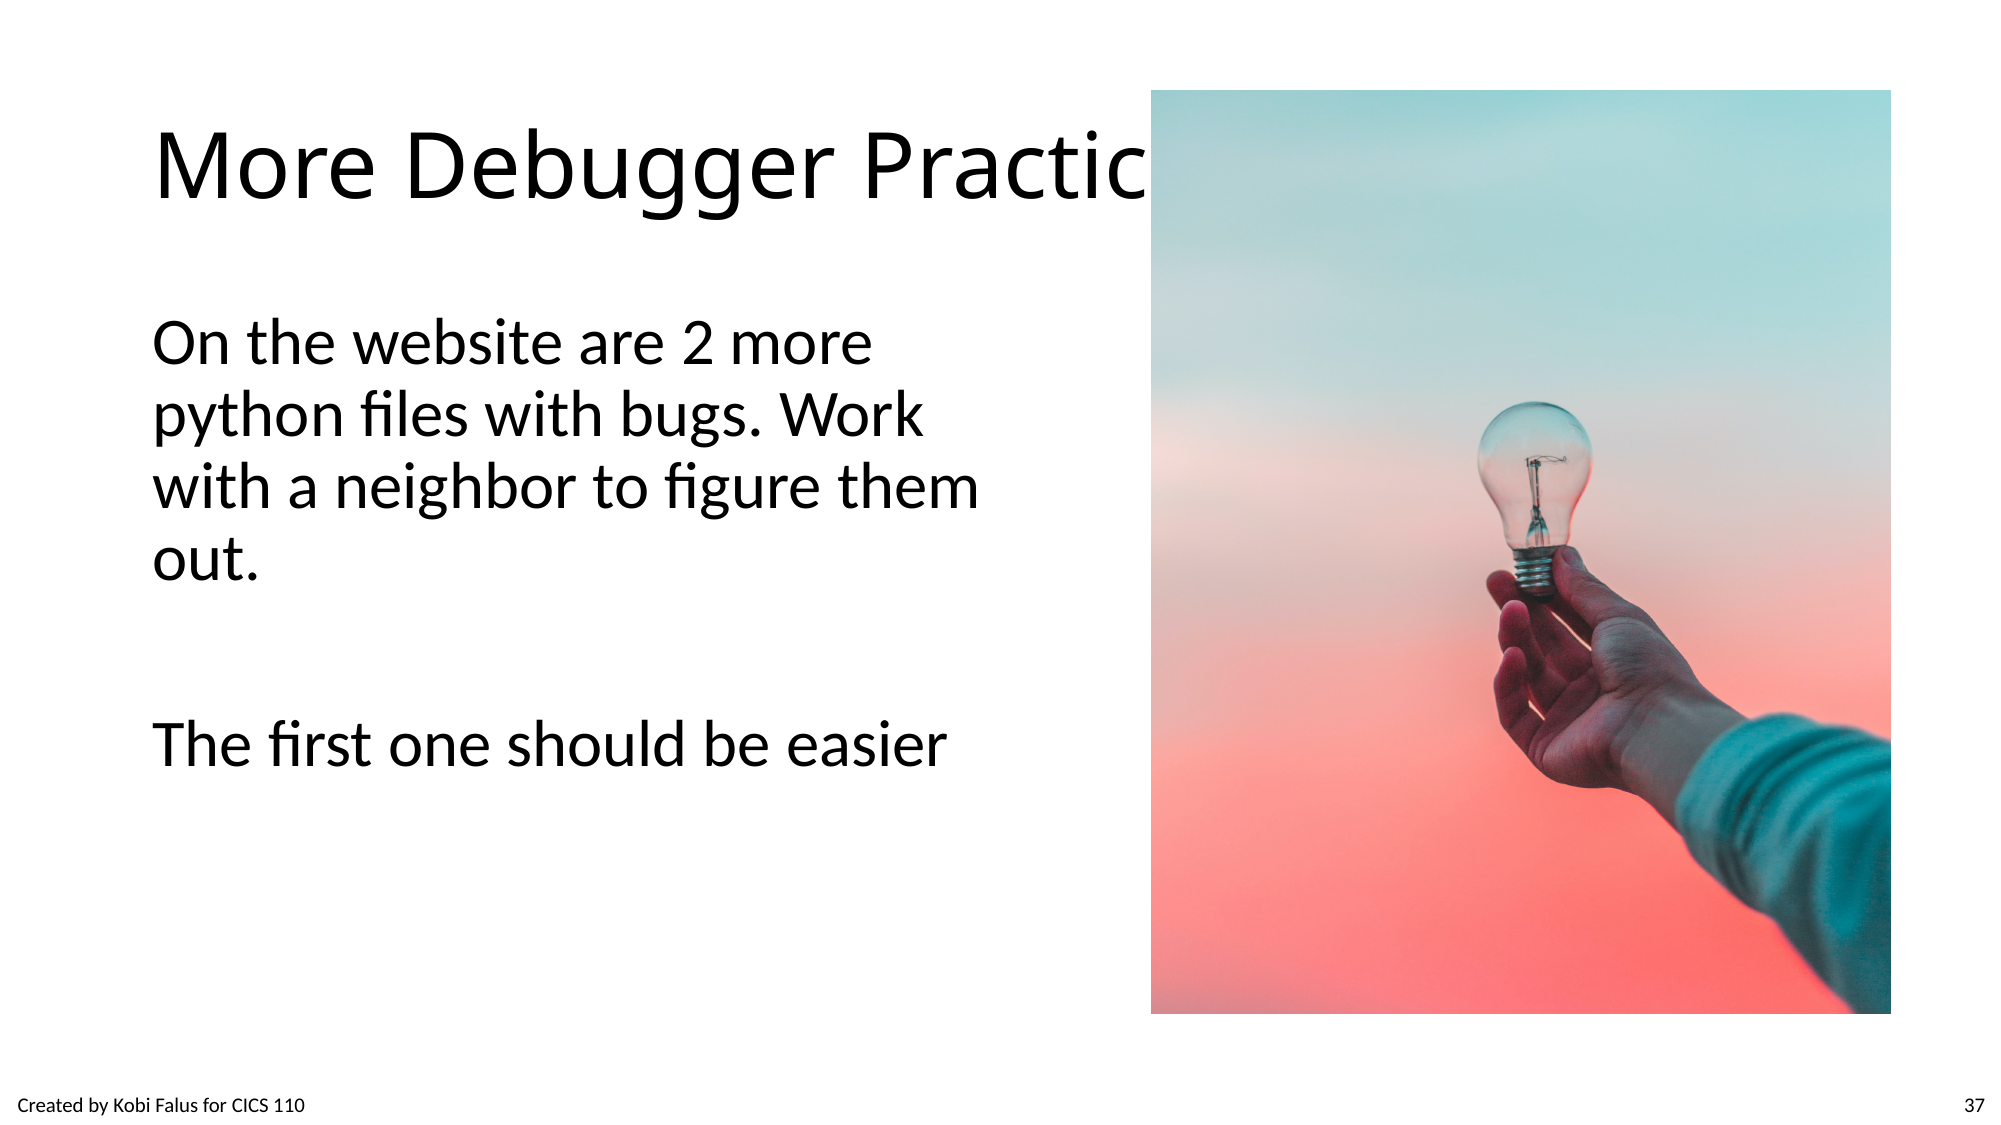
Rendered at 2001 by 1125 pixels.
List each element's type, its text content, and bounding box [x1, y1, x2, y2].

title More Debugger Practice [137, 59, 1863, 278]
picture [1151, 90, 1891, 1014]
list On the website are 2 more python files with bugs. Work with a neighbor to figure them out. The first one should be easier [137, 299, 1044, 1014]
